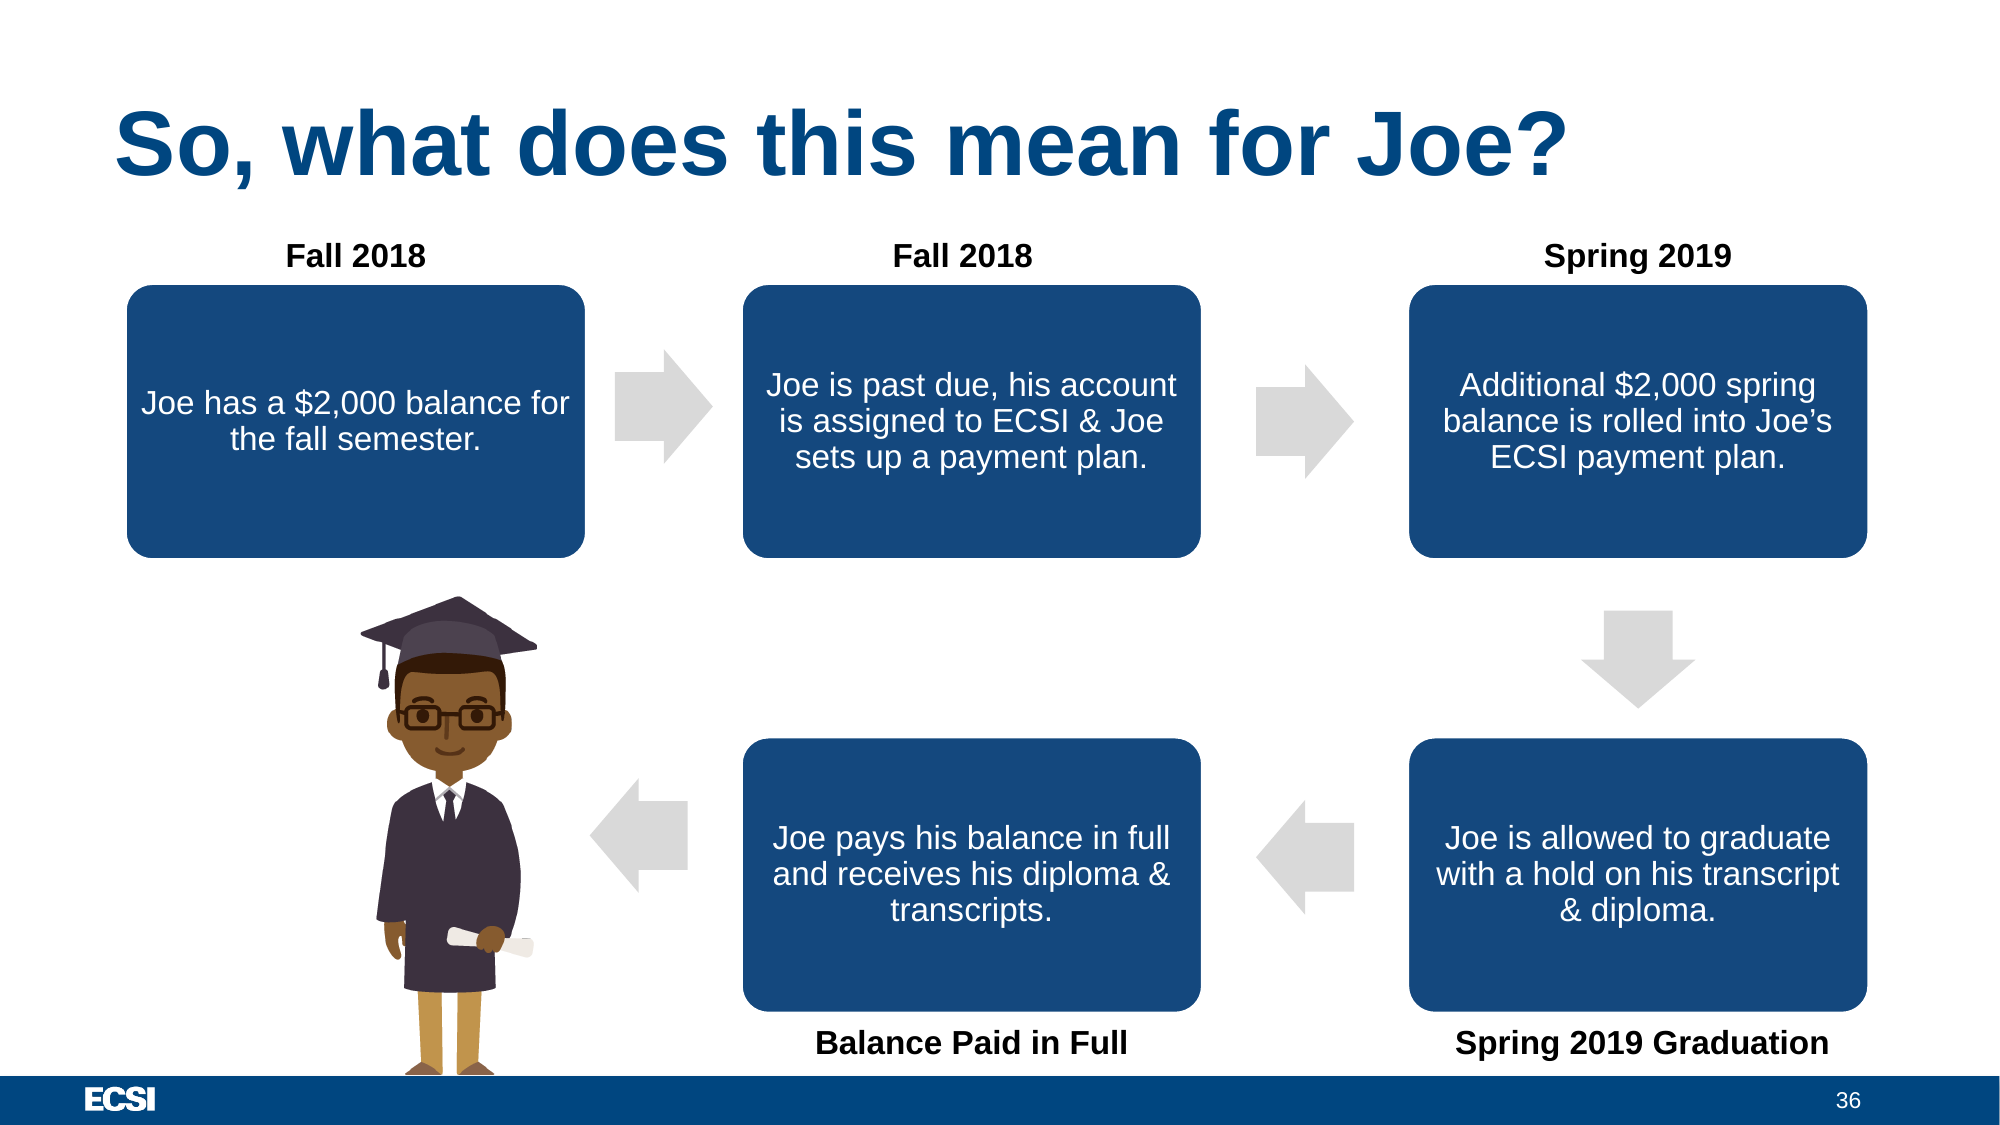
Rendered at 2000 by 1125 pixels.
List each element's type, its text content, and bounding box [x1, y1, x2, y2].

picture [360, 595, 537, 1076]
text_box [124, 226, 588, 561]
picture [85, 1086, 155, 1111]
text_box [740, 736, 1204, 1070]
text_box [1256, 364, 1355, 479]
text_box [1406, 736, 1870, 1070]
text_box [1406, 226, 1870, 561]
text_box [740, 226, 1204, 561]
title So, what does this mean for Joe? [99, 45, 1900, 233]
text_box [589, 778, 688, 893]
text_box [1256, 799, 1355, 915]
text_box [1580, 610, 1696, 709]
text_box [614, 349, 713, 464]
